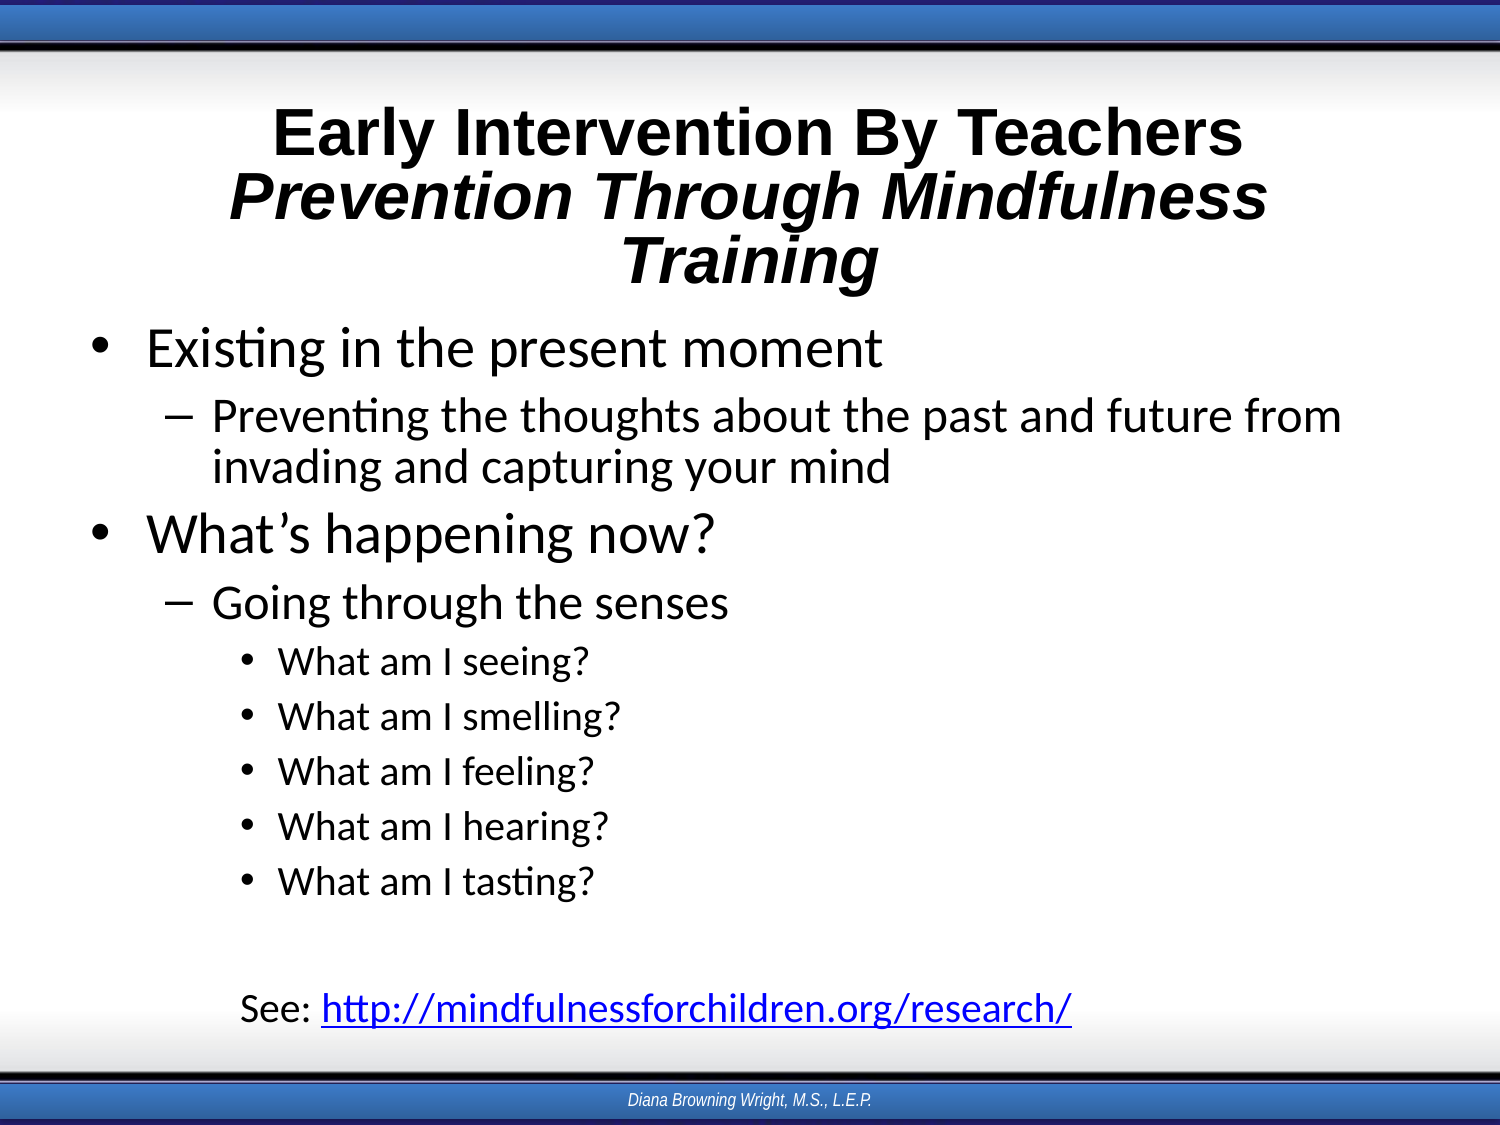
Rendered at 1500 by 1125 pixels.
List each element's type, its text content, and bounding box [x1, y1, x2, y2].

picture [1004, 1119, 1500, 1125]
picture [0, 40, 1500, 1085]
list Existing in the present moment Preventing the thoughts about the past and future from invading and capturing your mind What’s happening now? Going through the senses What am I seeing? What am I smelling? What am I feeling? What am I hearing? What am I tasting? See: http://mindfulnessforchildren.org/research/ [75, 312, 1425, 1050]
picture [0, 1119, 496, 1125]
footer Diana Browning Wright, M.S., L.E.P. [496, 1068, 1004, 1125]
title Early Intervention By Teachers Prevention Through Mindfulness Training [75, 137, 1425, 263]
picture [0, 0, 1500, 6]
